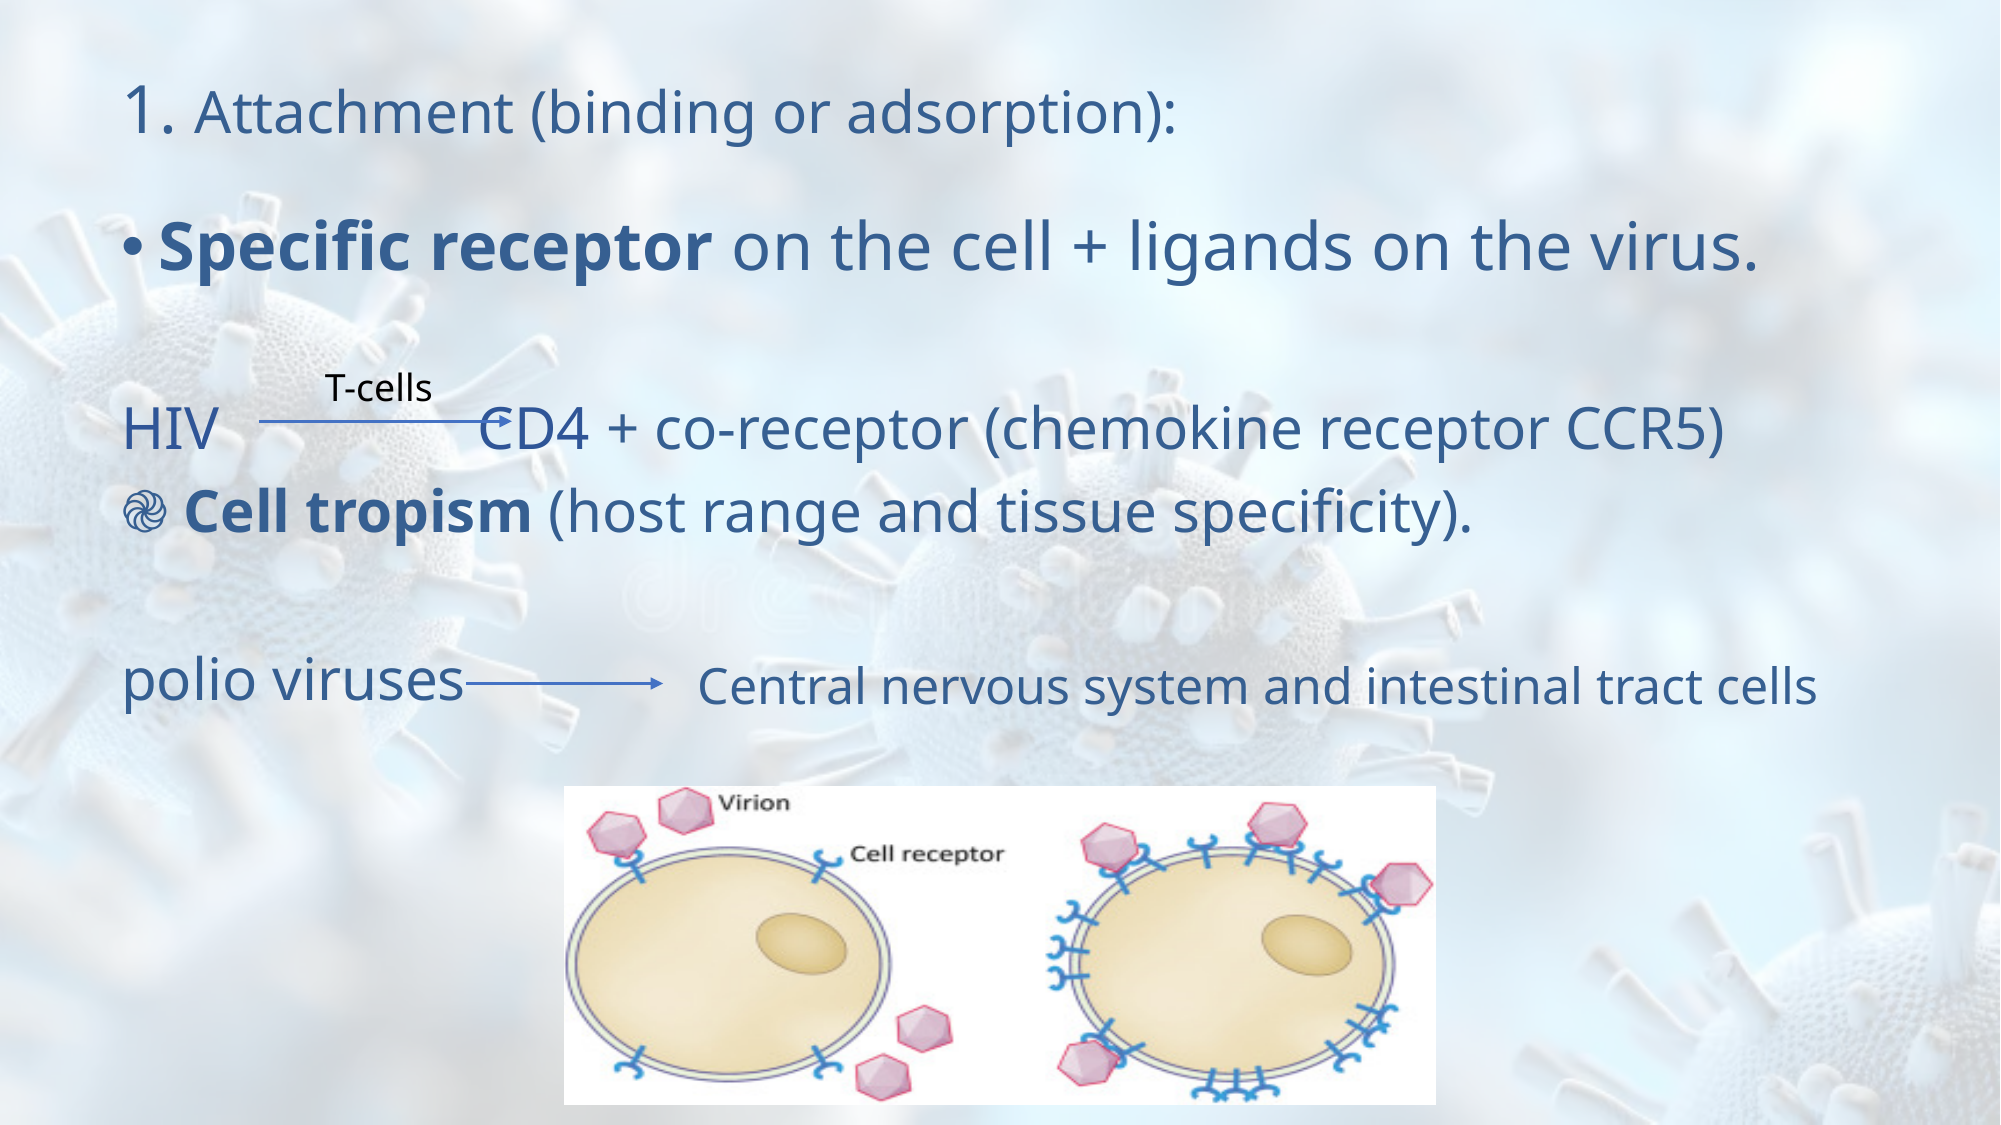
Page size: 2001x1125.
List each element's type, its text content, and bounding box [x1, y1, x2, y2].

list Specific receptor on the cell + ligands on the virus. HIV CD4 + co-receptor (chemokine receptor CCR5) Cell tropism (host range and tissue specificity). polio viruses [106, 205, 1884, 750]
text_box Central nervous system and intestinal tract cells [682, 647, 1991, 722]
text_box T-cells [297, 356, 448, 417]
picture [564, 786, 1436, 1105]
title 1. Attachment (binding or adsorption): [106, 35, 1807, 189]
